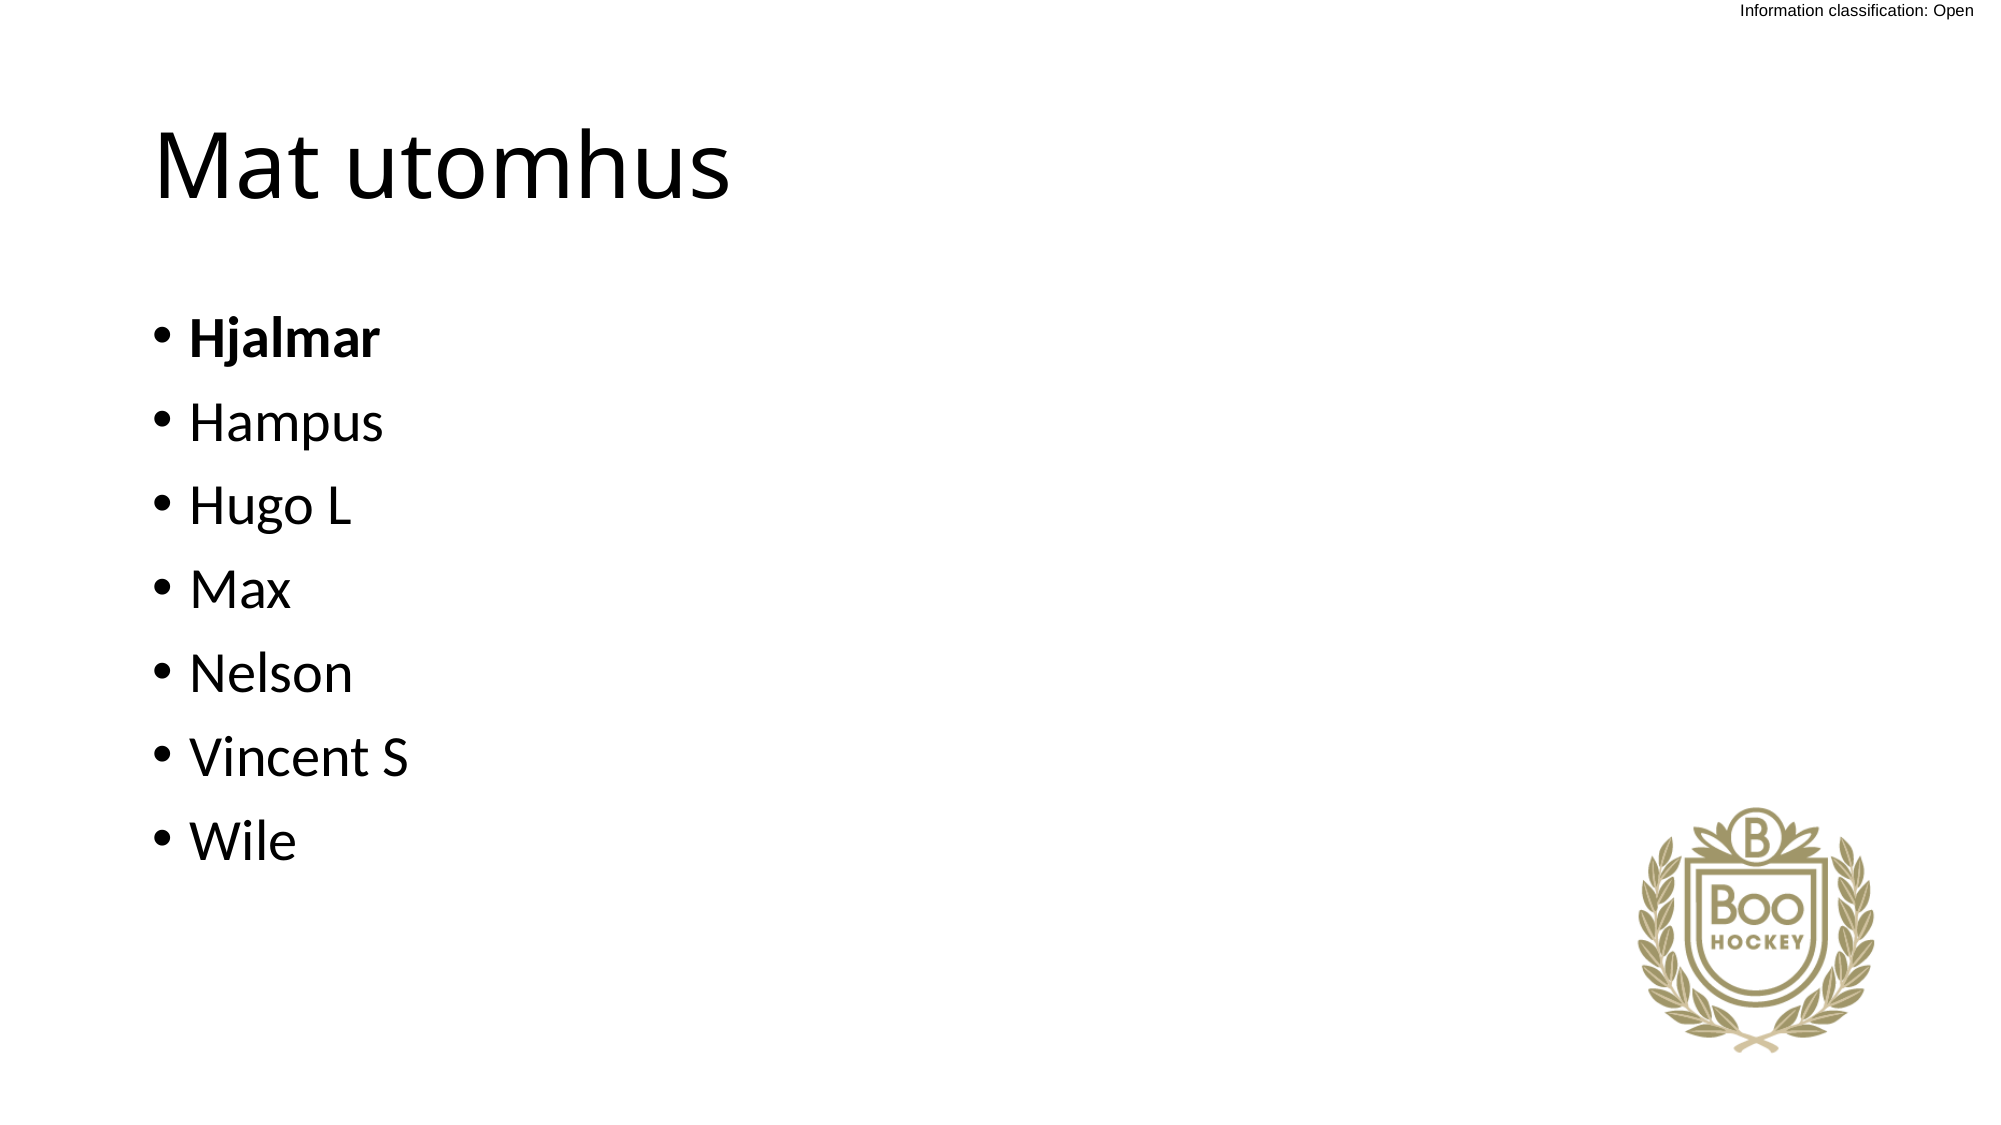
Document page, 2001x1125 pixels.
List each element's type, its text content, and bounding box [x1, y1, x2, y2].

list Hjalmar Hampus Hugo L Max Nelson Vincent S Wile [137, 299, 1863, 1014]
picture [1629, 805, 1885, 1059]
title Mat utomhus [137, 59, 1863, 278]
